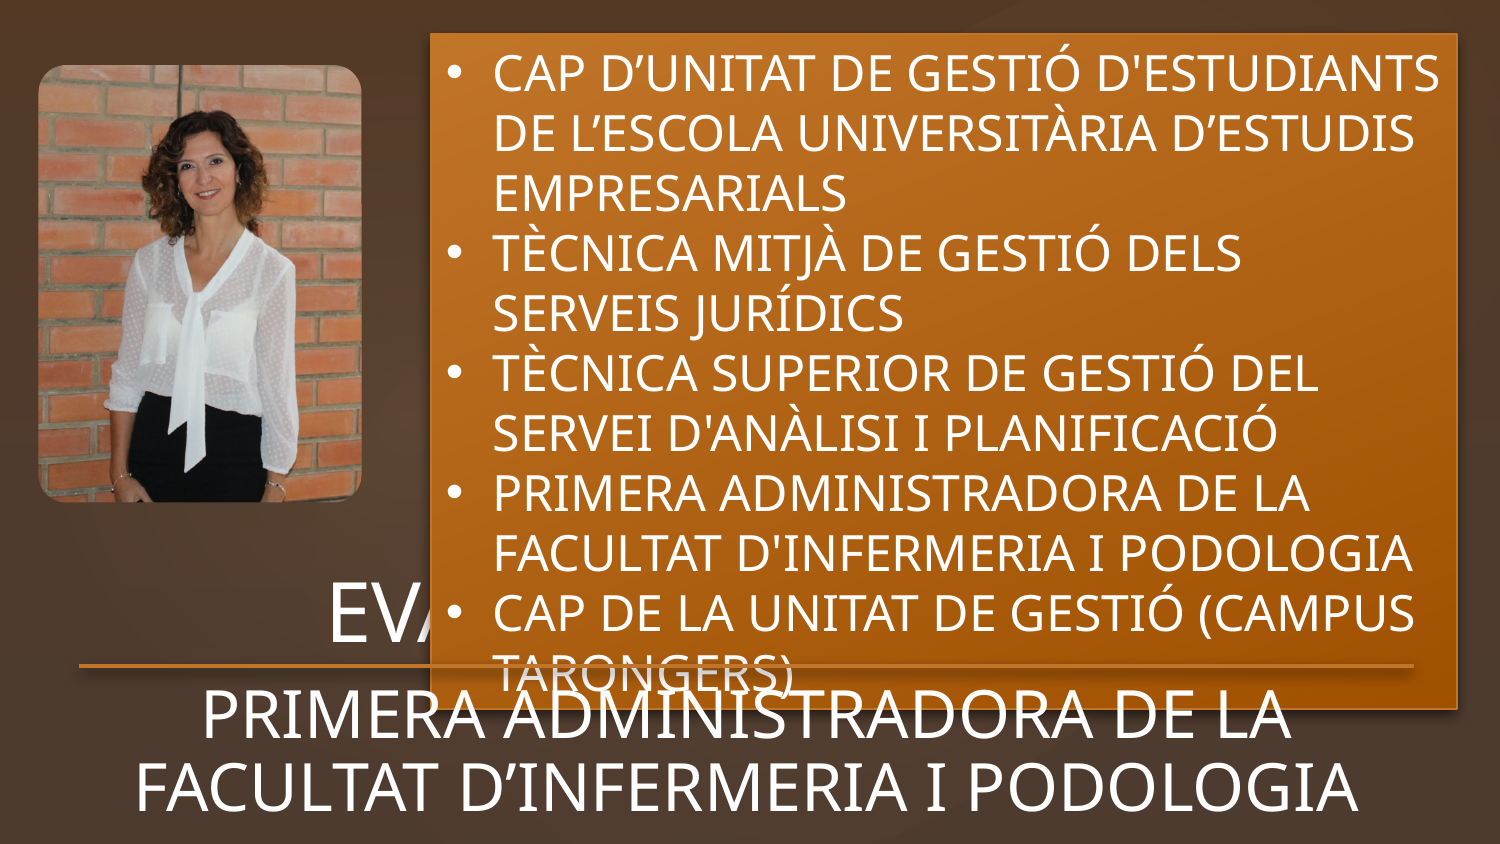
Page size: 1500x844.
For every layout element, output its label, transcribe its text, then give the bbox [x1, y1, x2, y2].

title Eva Solaz Caballer [127, 554, 420, 659]
text_box Cap d’Unitat de Gestió d'Estudiants de l’Escola Universitària d’Estudis Empresarials Tècnica Mitjà de Gestió dels Serveis Jurídics Tècnica Superior de Gestió del Servei d'Anàlisi i Planificació Primera Administradora de la Facultat d'Infermeria i Podologia Cap de la Unitat de Gestió (Campus Tarongers) [430, 33, 1458, 710]
text_box Primera Administradora de la Facultat D’Infermeria i Podologia [35, 719, 1458, 833]
picture [37, 64, 363, 503]
